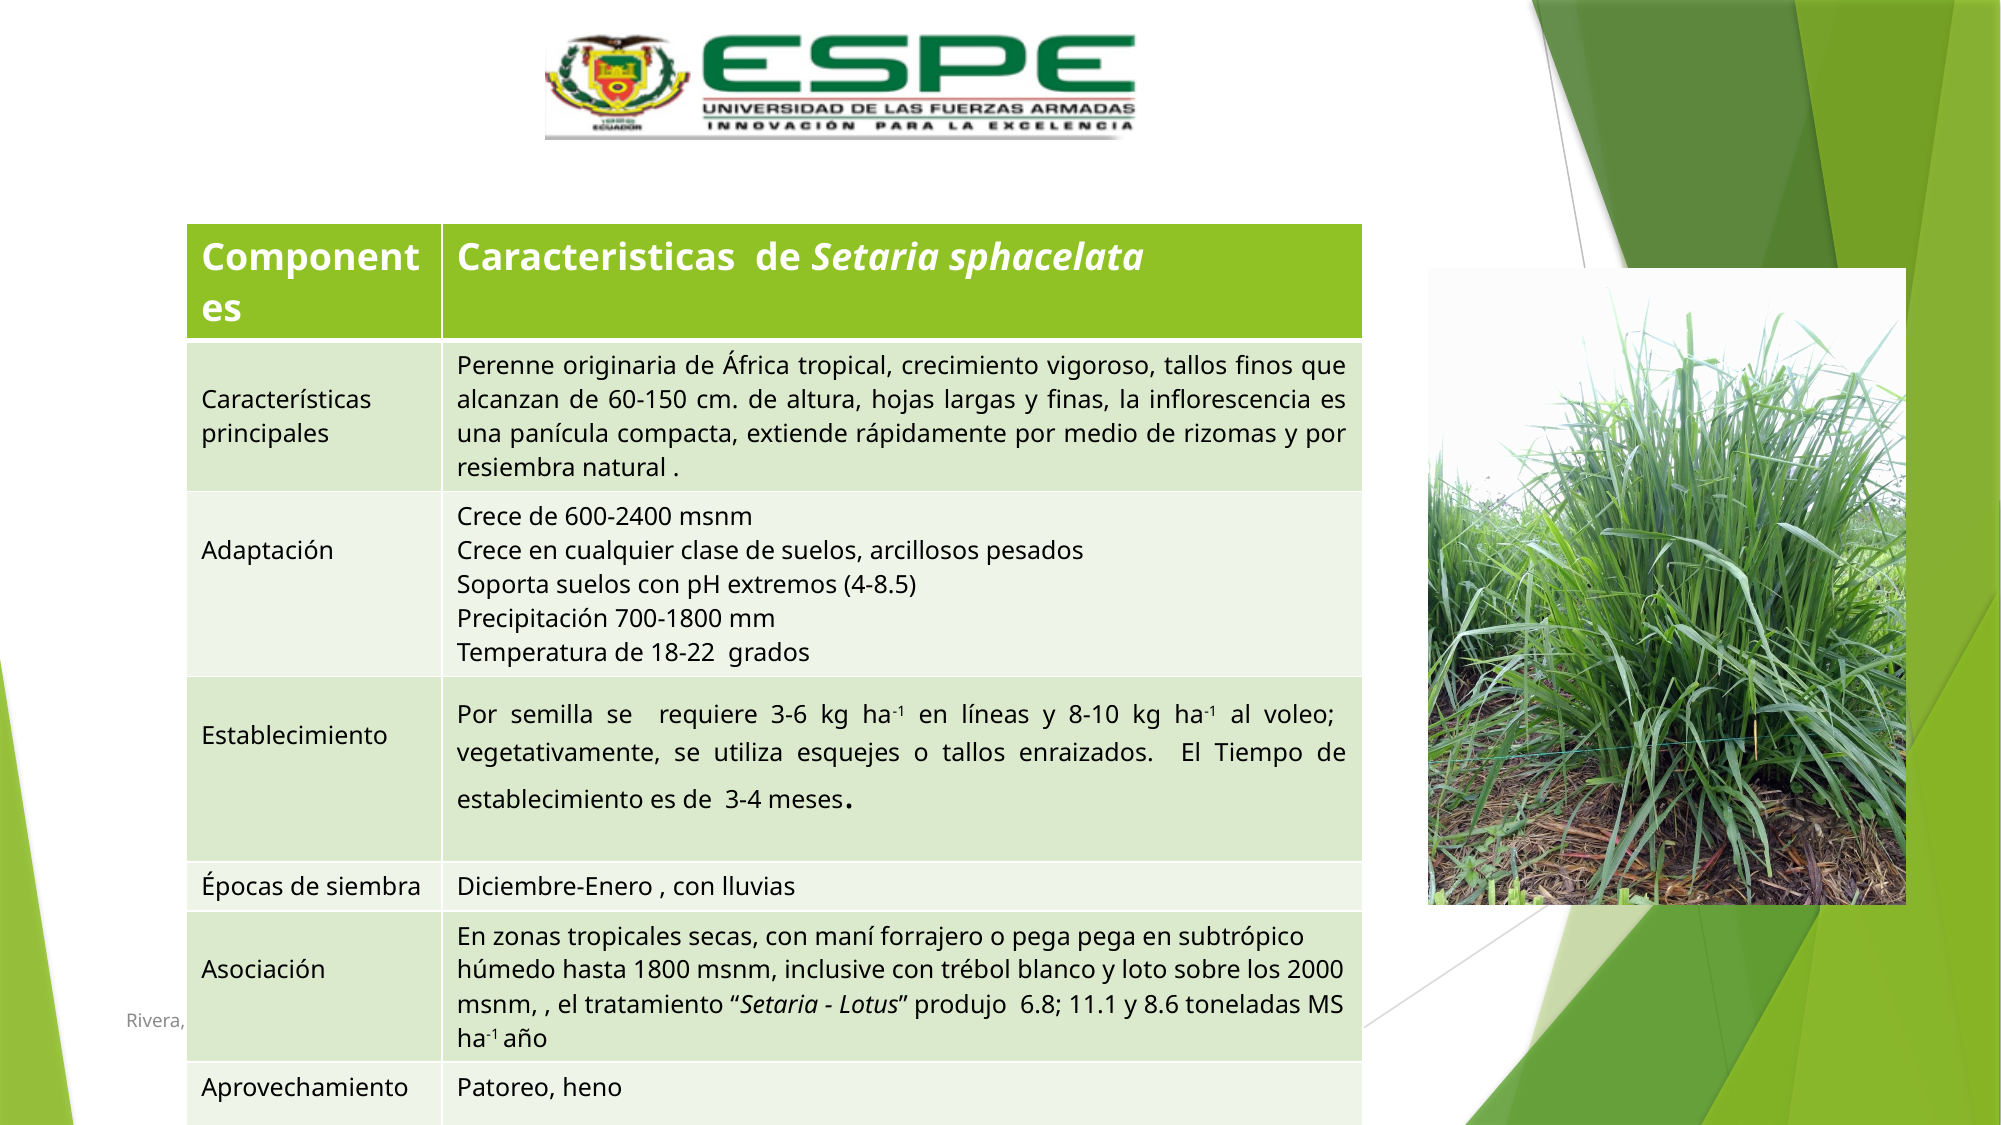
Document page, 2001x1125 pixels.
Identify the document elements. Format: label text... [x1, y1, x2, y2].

table_cell Aprovechamiento [187, 1063, 441, 1125]
table_cell Crece de 600-2400 msnm Crece en cualquier clase de suelos, arcillosos pesados Soporta suelos con pH extremos (4-8.5) Precipitación 700-1800 mm Temperatura de 18-22 grados [443, 492, 1362, 676]
picture [544, 0, 1145, 140]
table_cell En zonas tropicales secas, con maní forrajero o pega pega en subtrópico húmedo hasta 1800 msnm, inclusive con trébol blanco y loto sobre los 2000 msnm, , el tratamiento “Setaria - Lotus” produjo 6.8; 11.1 y 8.6 toneladas MS ha-1 año [443, 912, 1362, 1061]
table_header Componentes [187, 224, 441, 338]
table_cell Asociación [187, 912, 441, 991]
table_header Caracteristicas de Setaria sphacelata [443, 224, 1362, 338]
table_cell Establecimiento [187, 677, 441, 861]
footer Rivera, 2015 [111, 991, 1145, 1051]
table_cell Por semilla se requiere 3-6 kg ha-1 en líneas y 8-10 kg ha-1 al voleo; vegetativamente, se utiliza esquejes o tallos enraizados. El Tiempo de establecimiento es de 3-4 meses. [443, 677, 1362, 861]
table_cell Diciembre-Enero , con lluvias [443, 863, 1362, 910]
table_cell Épocas de siembra [187, 863, 441, 910]
picture [1427, 267, 1907, 906]
table_cell Perenne originaria de África tropical, crecimiento vigoroso, tallos finos que alcanzan de 60-150 cm. de altura, hojas largas y finas, la inflorescencia es una panícula compacta, extiende rápidamente por medio de rizomas y por resiembra natural . [443, 343, 1362, 491]
table_cell Patoreo, heno [443, 1063, 1362, 1125]
table_cell Características principales [187, 343, 441, 491]
table_cell Adaptación [187, 492, 441, 676]
table_cell Asociación [187, 1051, 441, 1061]
